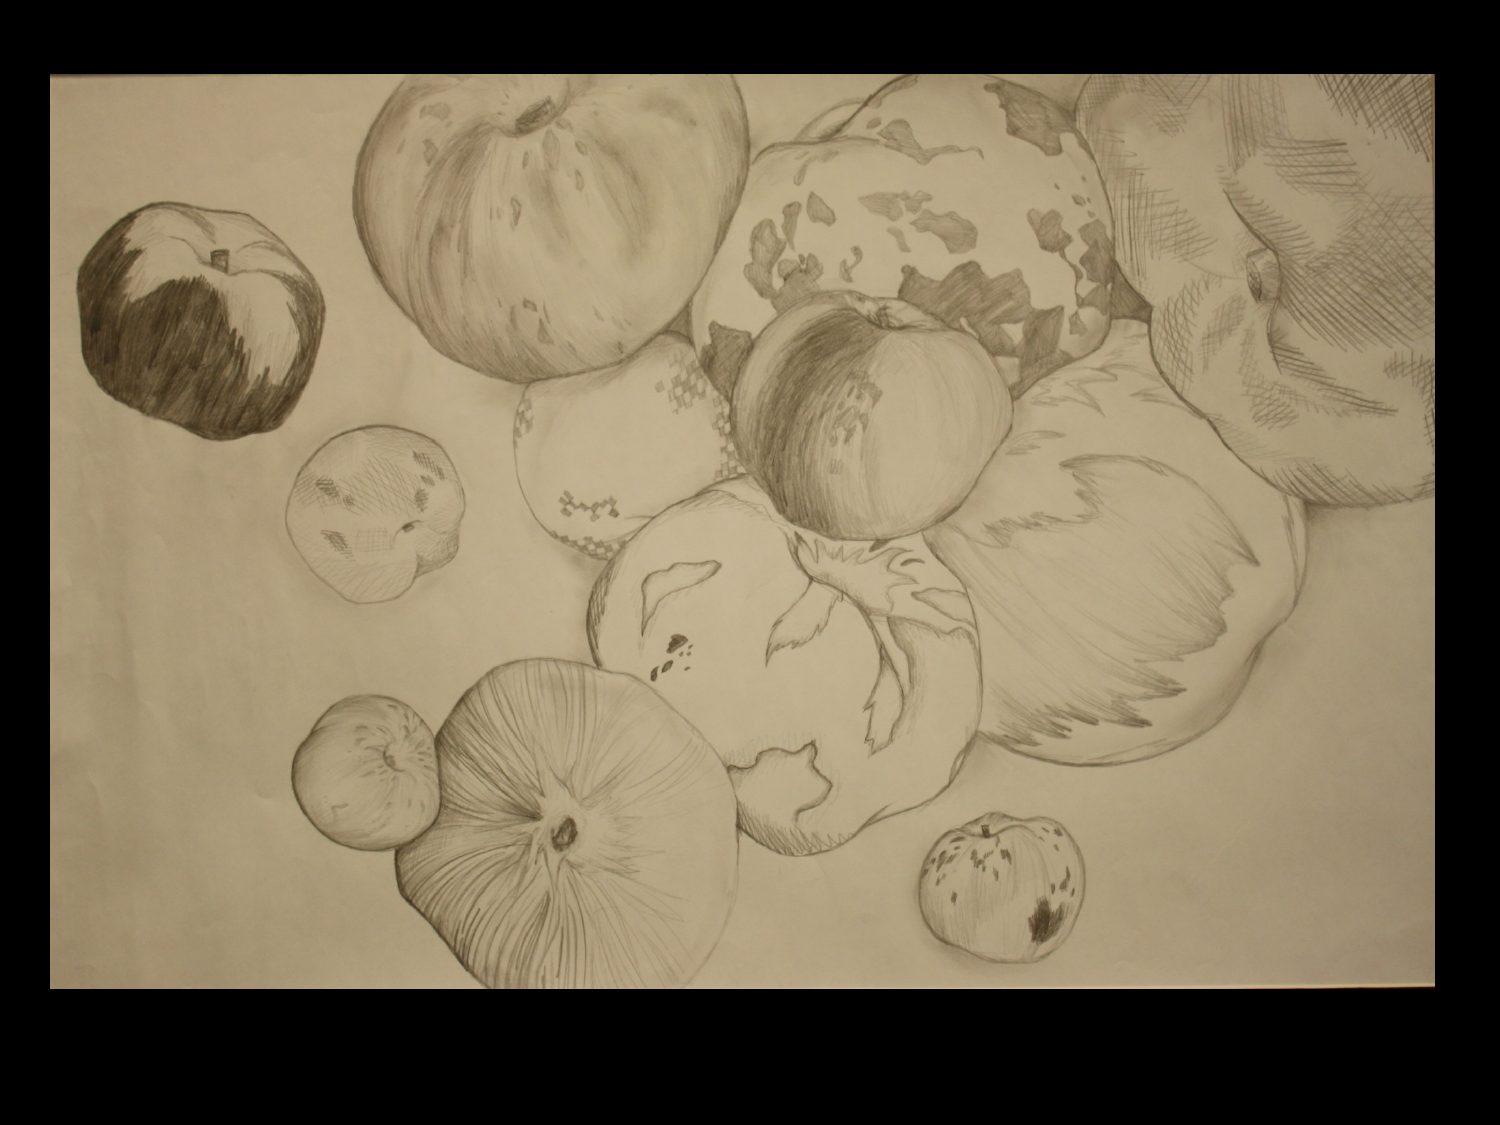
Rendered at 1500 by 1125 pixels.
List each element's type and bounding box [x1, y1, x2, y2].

picture [49, 74, 1435, 989]
